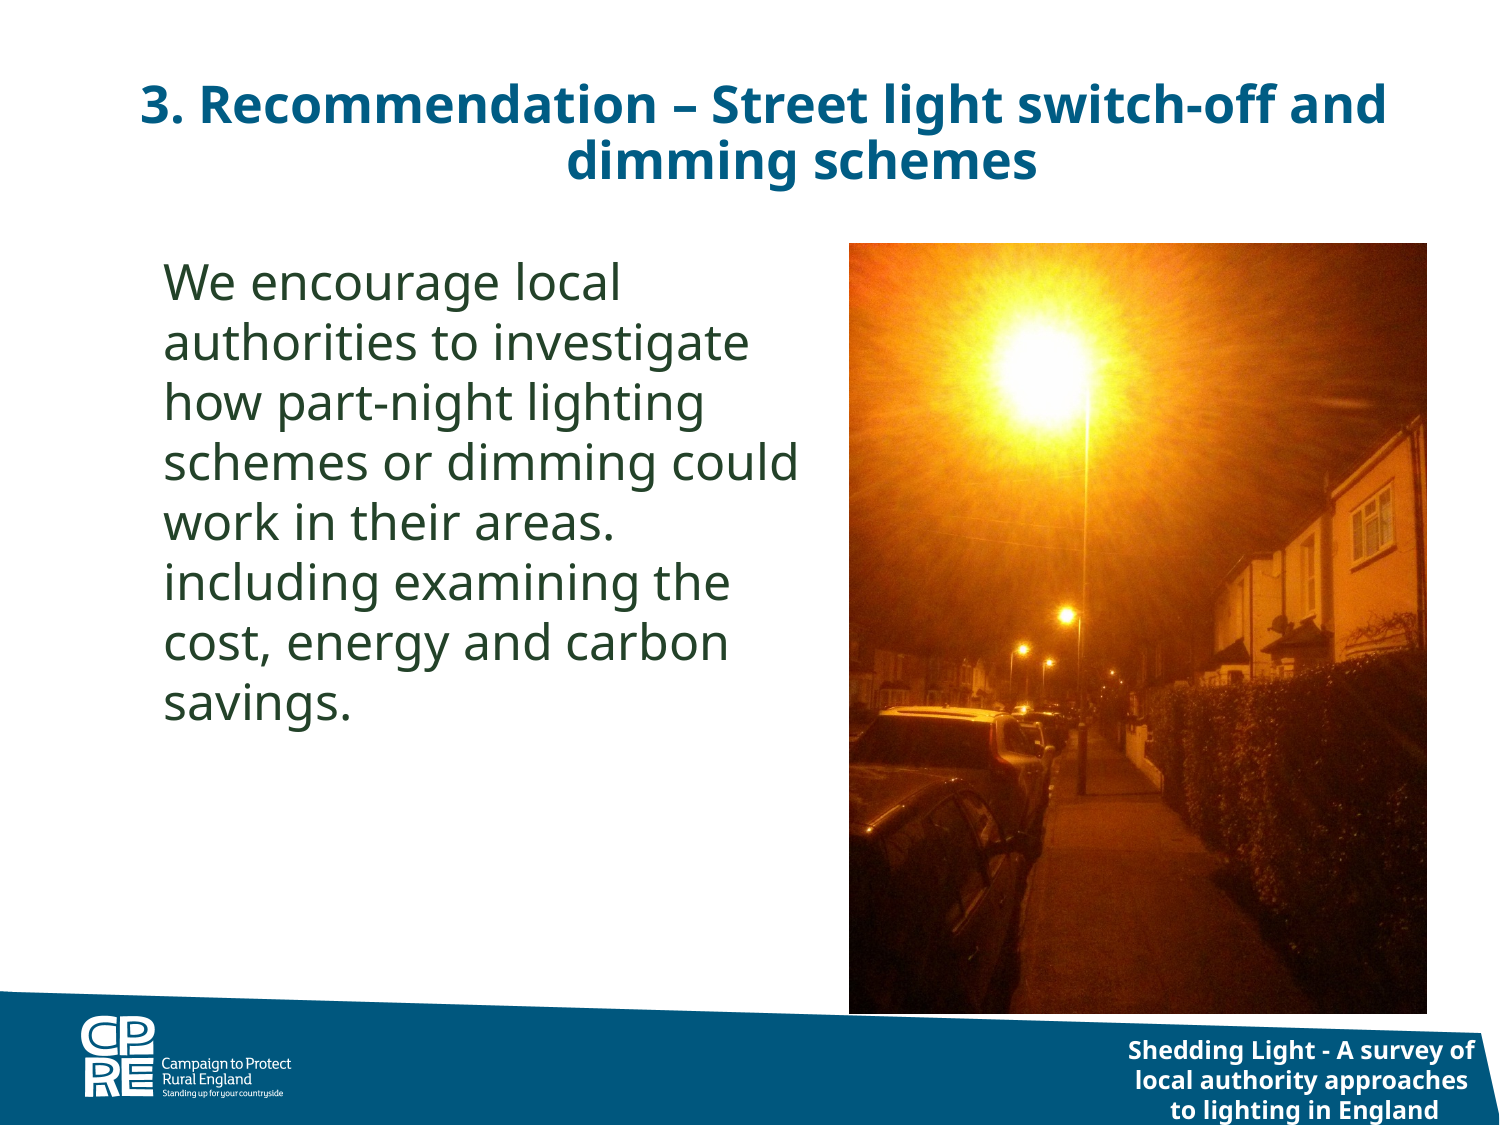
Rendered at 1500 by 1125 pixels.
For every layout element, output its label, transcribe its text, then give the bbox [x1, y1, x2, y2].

picture [132, 1067, 152, 1071]
picture [122, 1058, 153, 1096]
picture [132, 1083, 152, 1087]
picture [86, 1058, 119, 1096]
picture [130, 1042, 153, 1054]
picture [82, 1016, 117, 1055]
picture [18, 243, 1500, 1113]
footer Shedding Light - A survey of local authority approaches to lighting in England [1128, 1035, 1483, 1125]
text_box 3. Recommendation – Street light switch-off and dimming schemes [76, 54, 1427, 191]
text_box We encourage local authorities to investigate how part-night lighting schemes or dimming could work in their areas. including examining the cost, energy and carbon savings. [148, 243, 821, 739]
picture [120, 1017, 154, 1055]
picture [97, 1085, 107, 1096]
picture [92, 1026, 116, 1046]
